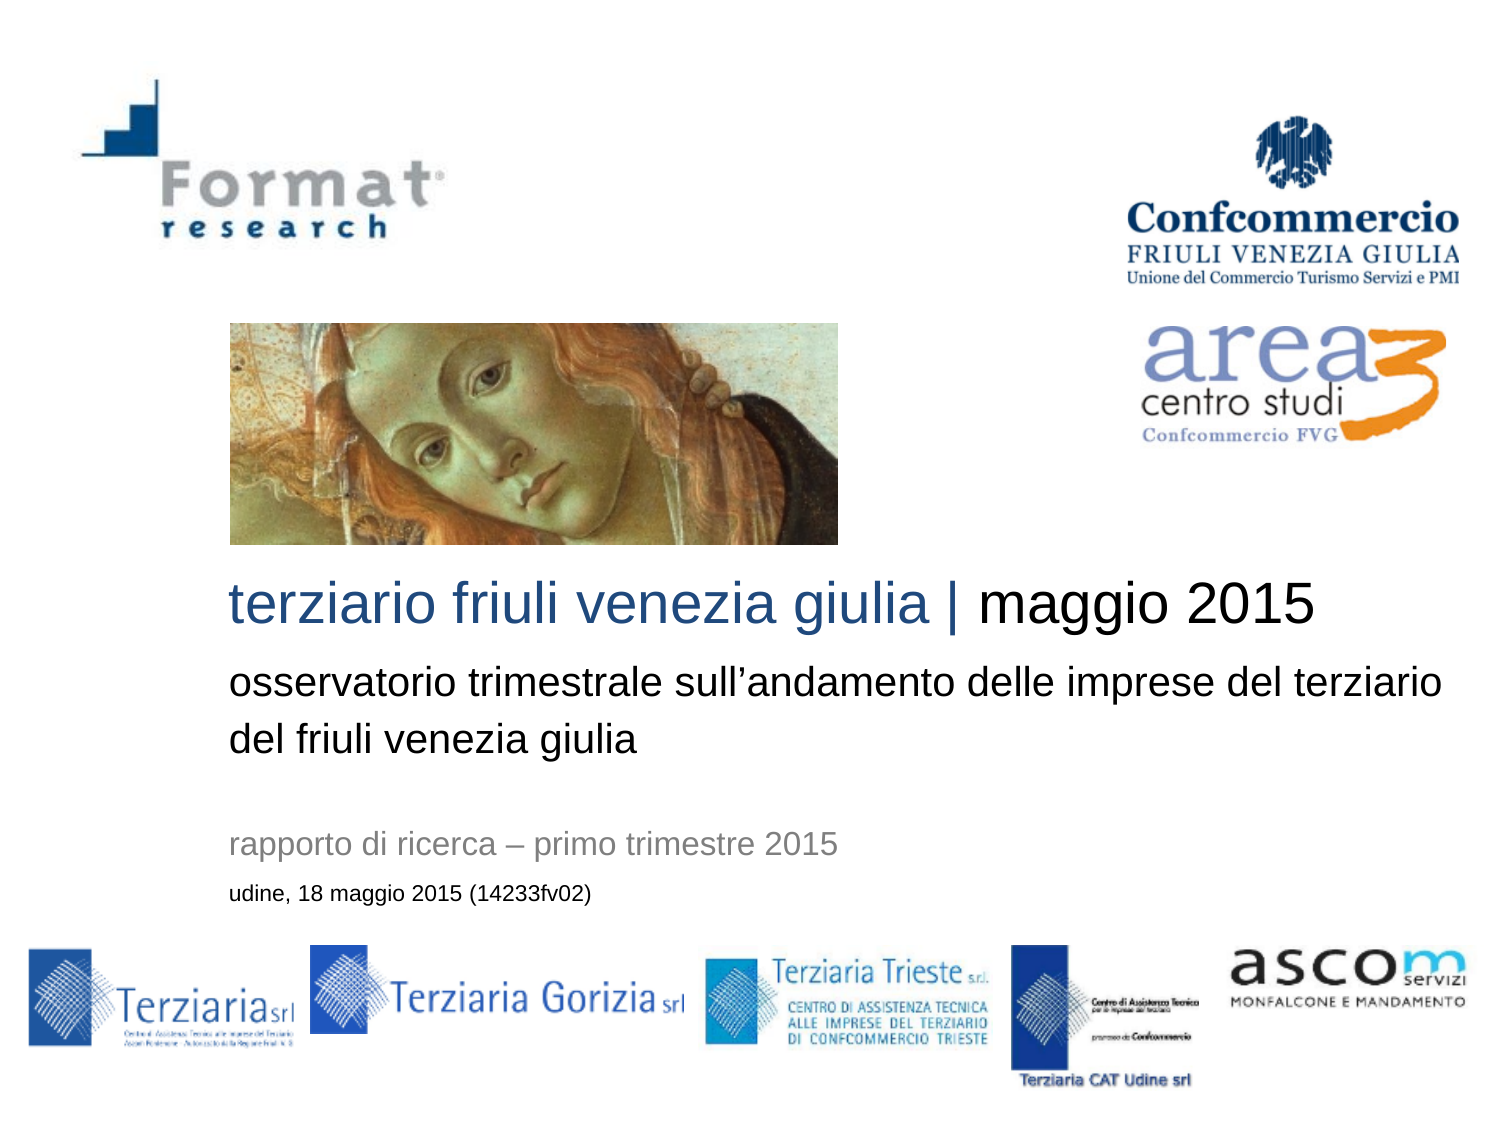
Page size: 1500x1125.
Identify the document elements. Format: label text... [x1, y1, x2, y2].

picture [310, 945, 685, 1034]
picture [26, 945, 297, 1053]
picture [1140, 325, 1447, 457]
picture [1011, 945, 1199, 1091]
picture [698, 945, 994, 1057]
picture [59, 61, 467, 256]
text_box terziario friuli venezia giulia | maggio 2015 osservatorio trimestrale sull’andamento delle imprese del terziario del friuli venezia giulia rapporto di ricerca – primo trimestre 2015 udine, 18 maggio 2015 (14233fv02) [214, 548, 1499, 914]
picture [1212, 945, 1487, 1010]
picture [230, 323, 838, 545]
picture [1127, 113, 1460, 286]
